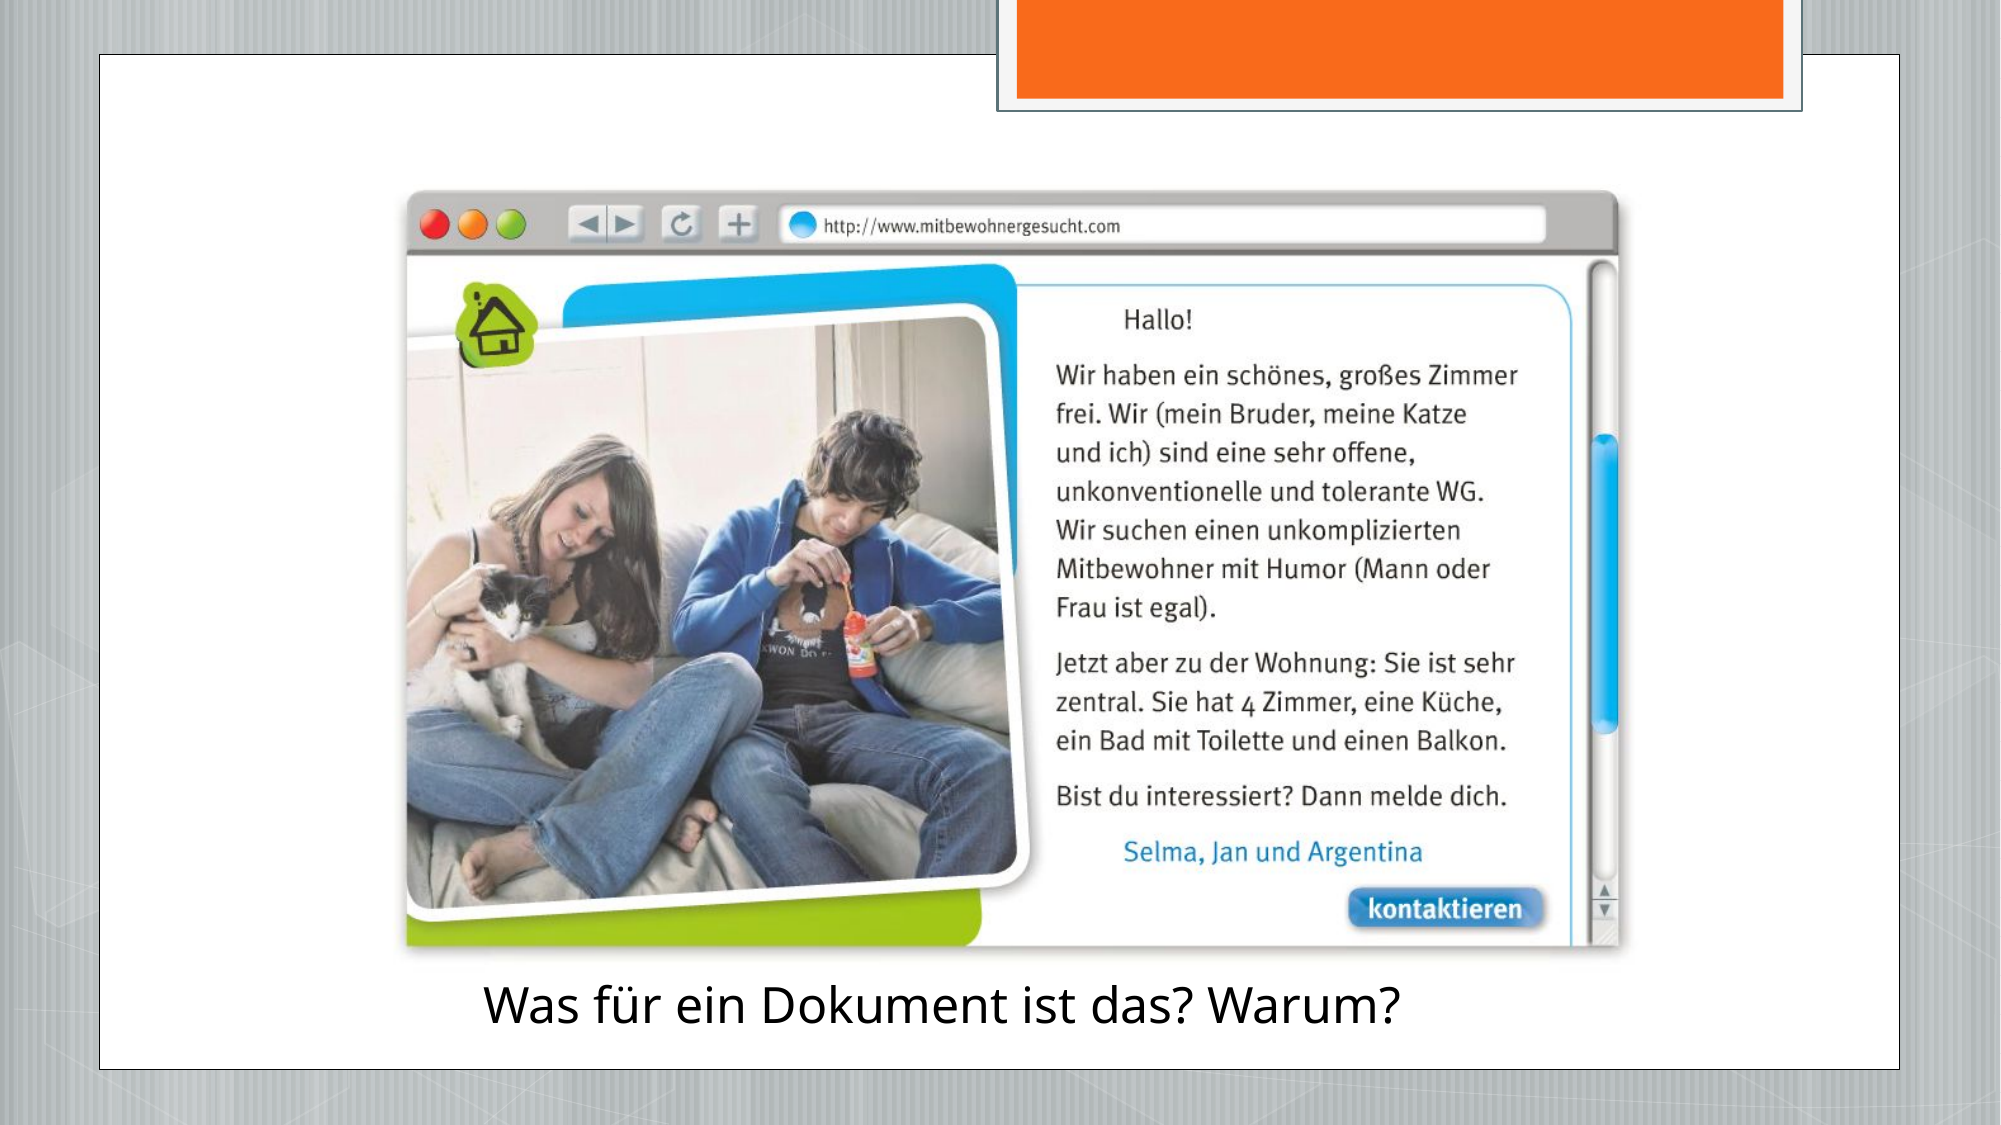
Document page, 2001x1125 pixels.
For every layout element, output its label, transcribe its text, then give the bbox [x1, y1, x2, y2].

picture [373, 184, 1650, 976]
text_box Was für ein Dokument ist das? Warum? [468, 965, 1756, 1041]
